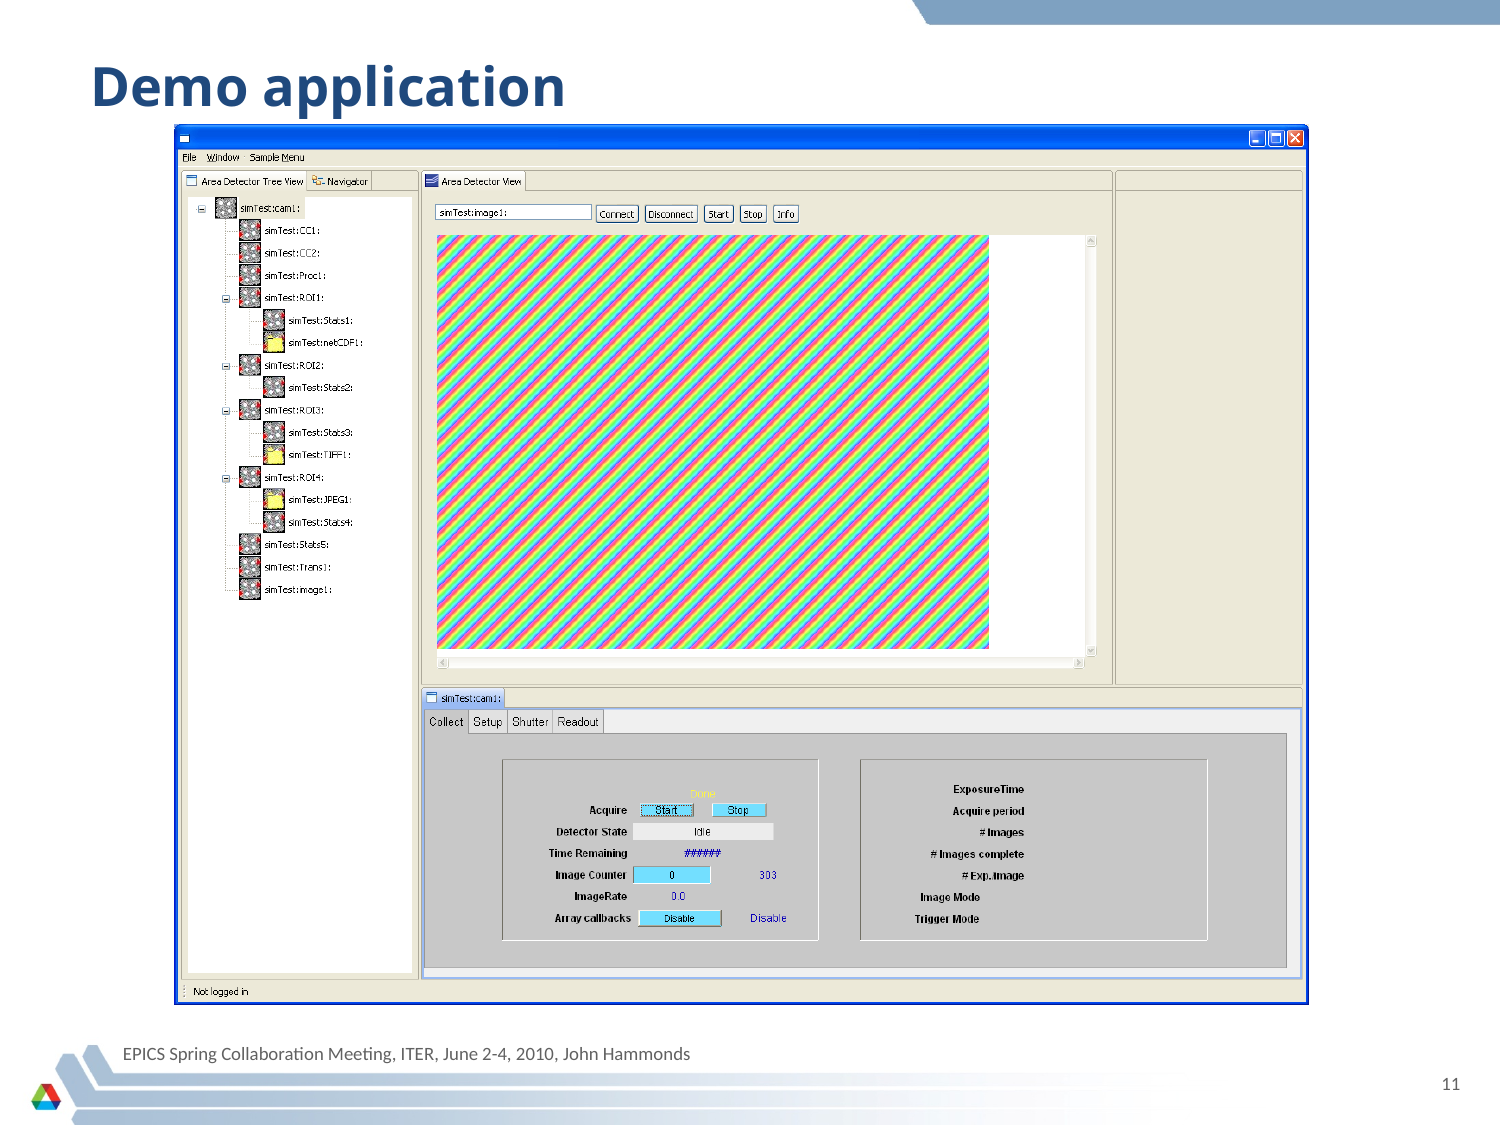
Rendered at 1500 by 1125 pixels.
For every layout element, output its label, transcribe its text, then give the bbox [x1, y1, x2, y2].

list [174, 124, 1309, 1006]
picture [0, 0, 1500, 26]
title Demo application [74, 44, 1426, 233]
slide_number 11 [1412, 1064, 1476, 1125]
picture [0, 1037, 1500, 1125]
footer EPICS Spring Collaboration Meeting, ITER, June 2-4, 2010, John Hammonds [107, 1034, 1083, 1073]
